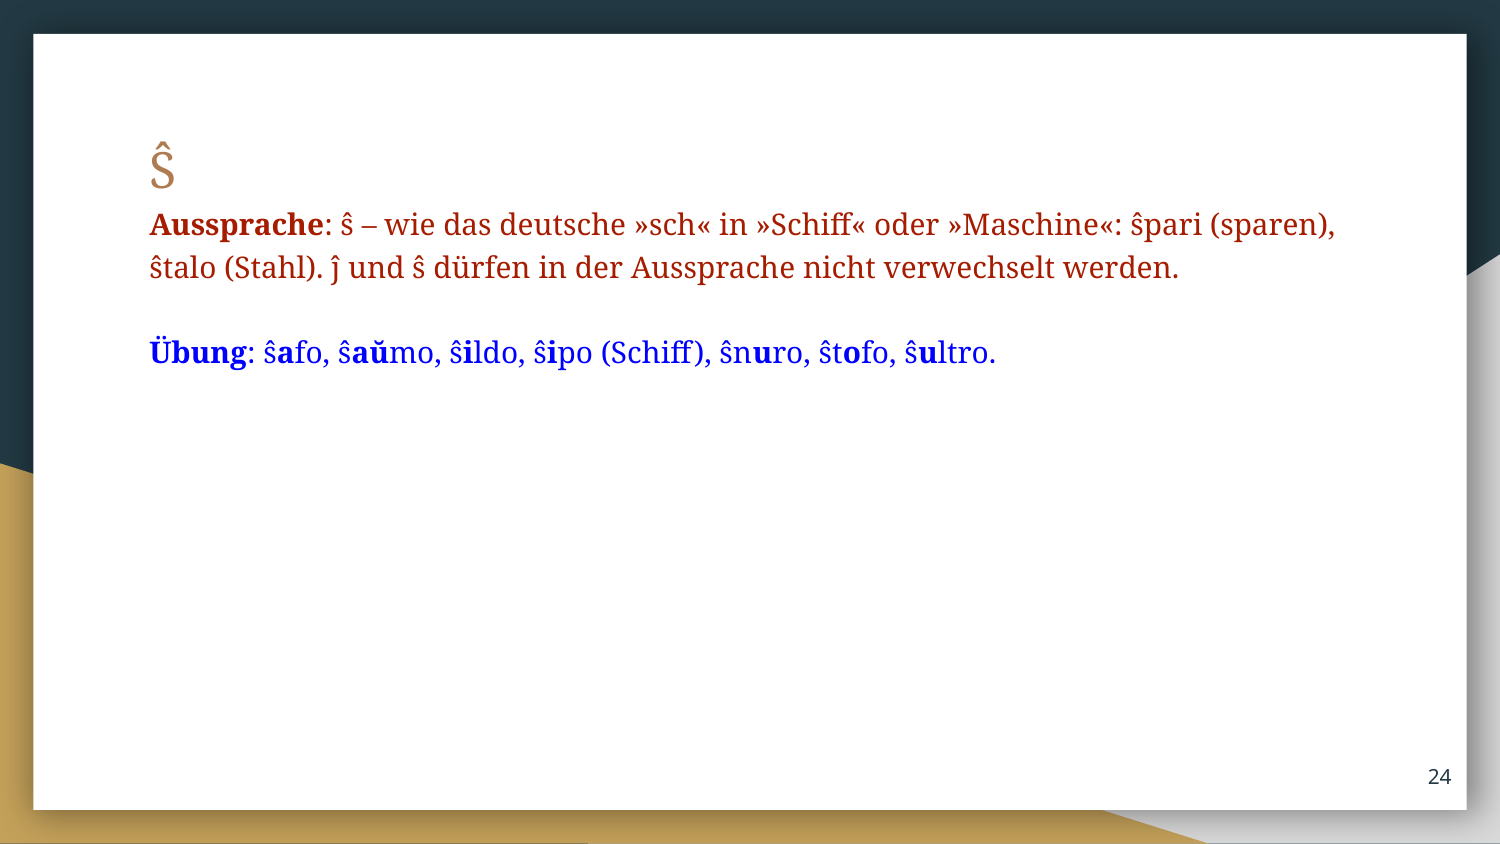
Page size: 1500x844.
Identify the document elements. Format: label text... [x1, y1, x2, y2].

slide_number ‹#› [1376, 745, 1467, 810]
list Ŝ Aussprache: ŝ – wie das deutsche »sch« in »Schiff« oder »Maschine«: ŝpari (sparen), ŝtalo (Stahl). ĵ und ŝ dürfen in der Aussprache nicht verwechselt werden. Übung: ŝafo, ŝaŭmo, ŝildo, ŝipo (Schiff), ŝnuro, ŝtofo, ŝultro. [134, 111, 1366, 746]
